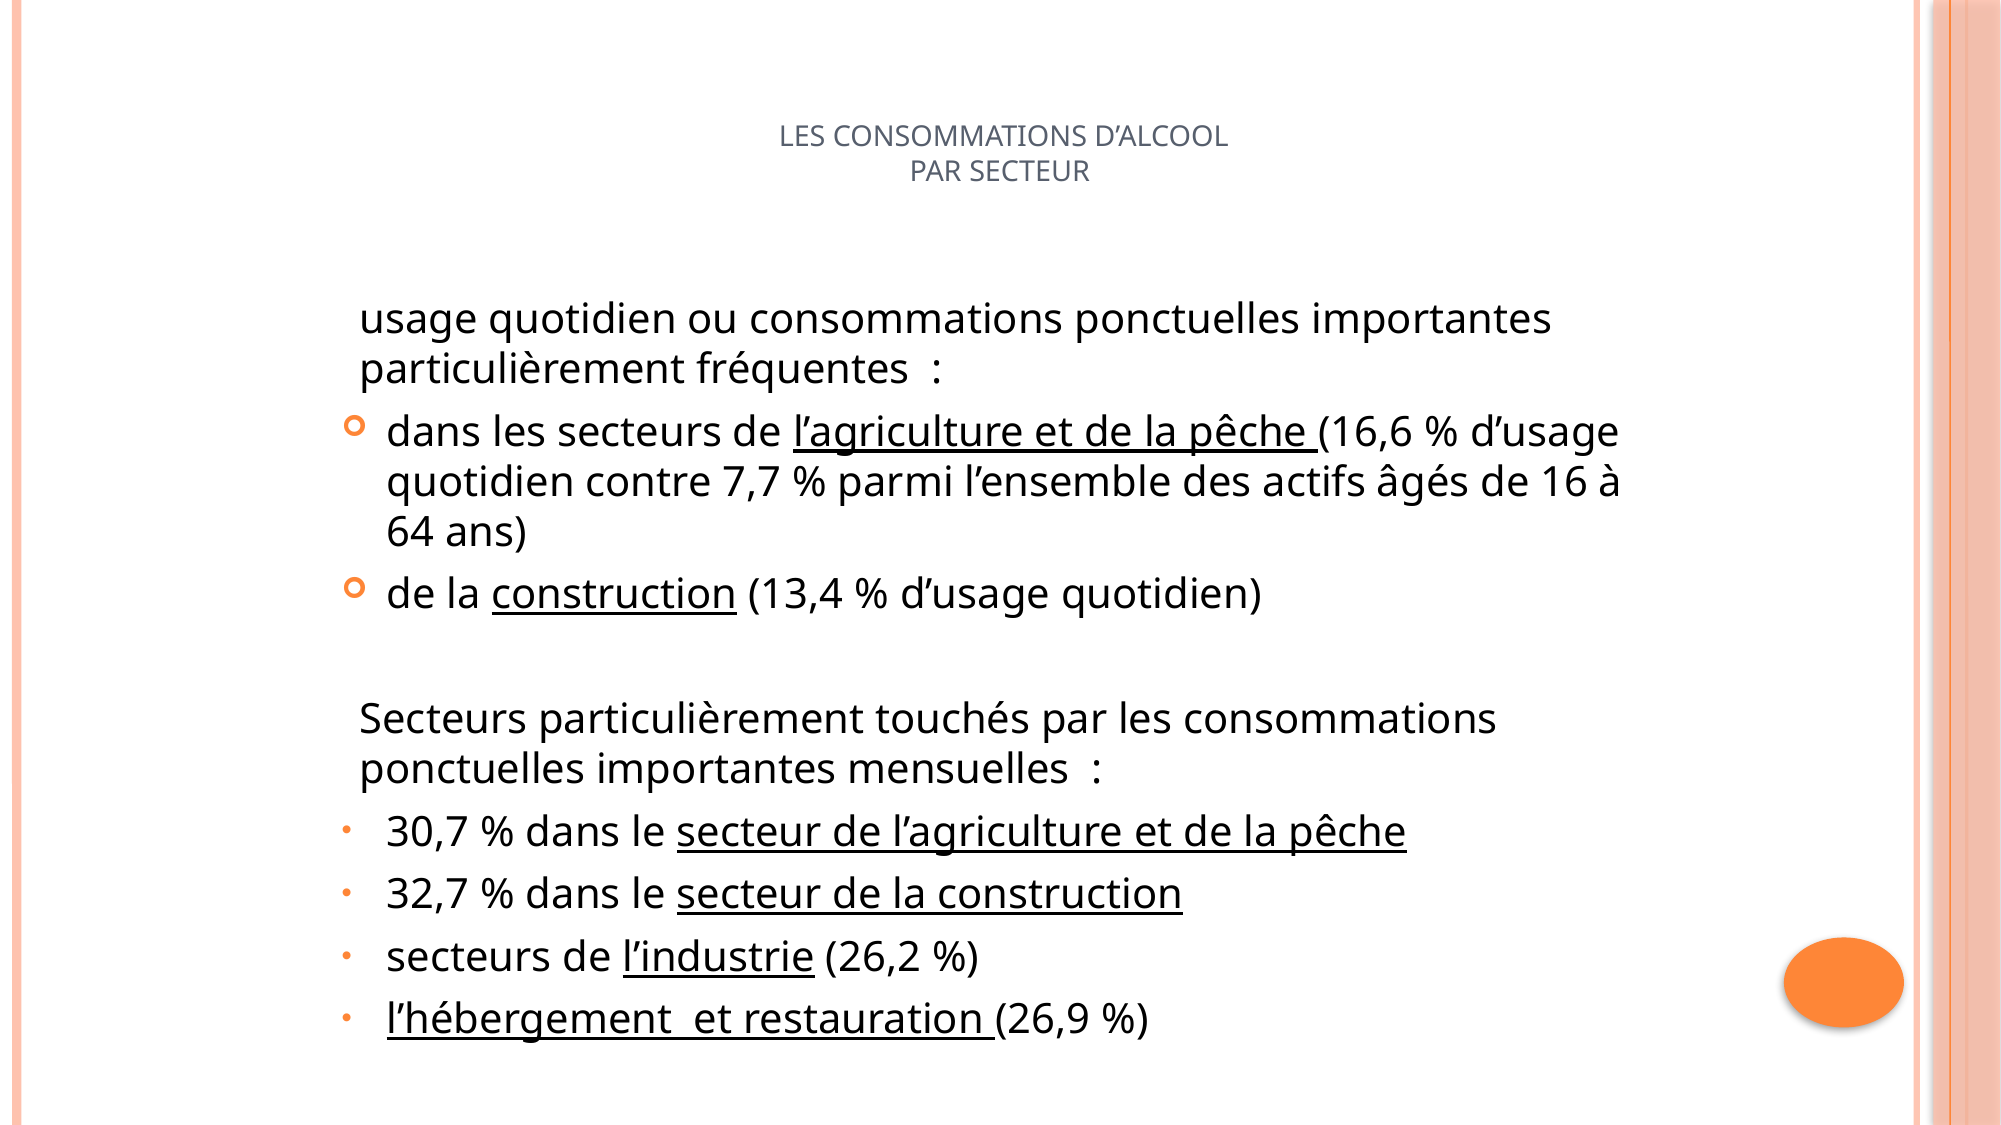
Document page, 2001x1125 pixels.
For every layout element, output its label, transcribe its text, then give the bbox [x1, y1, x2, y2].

list usage quotidien ou consommations ponctuelles importantes particulièrement fréquentes : dans les secteurs de l’agriculture et de la pêche (16,6 % d’usage quotidien contre 7,7 % parmi l’ensemble des actifs âgés de 16 à 64 ans) de la construction (13,4 % d’usage quotidien) Secteurs particulièrement touchés par les consommations ponctuelles importantes mensuelles : 30,7 % dans le secteur de l’agriculture et de la pêche 32,7 % dans le secteur de la construction secteurs de l’industrie (26,2 %) l’hébergement et restauration (26,9 %) [326, 284, 1677, 1096]
title Les consommations d’alcool par secteur [328, 110, 1679, 229]
